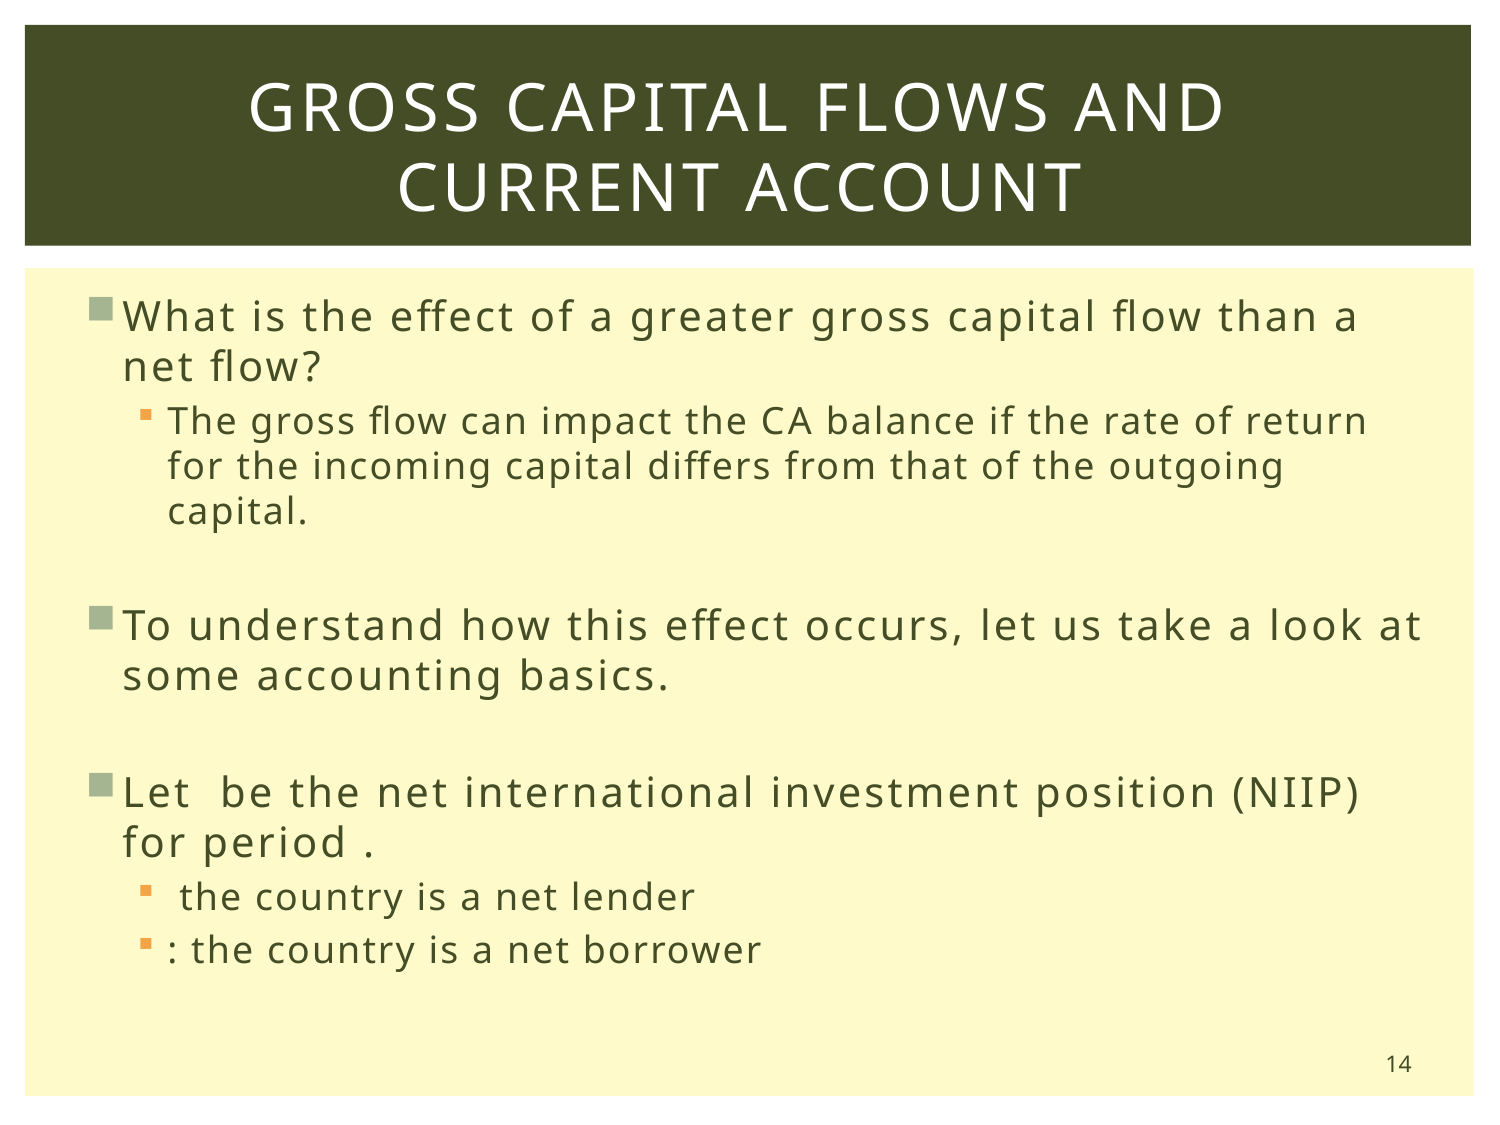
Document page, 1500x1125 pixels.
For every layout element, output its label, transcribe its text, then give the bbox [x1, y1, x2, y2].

title Gross Capital Flows and Current Account [62, 58, 1438, 232]
slide_number 14 [1349, 1041, 1448, 1089]
